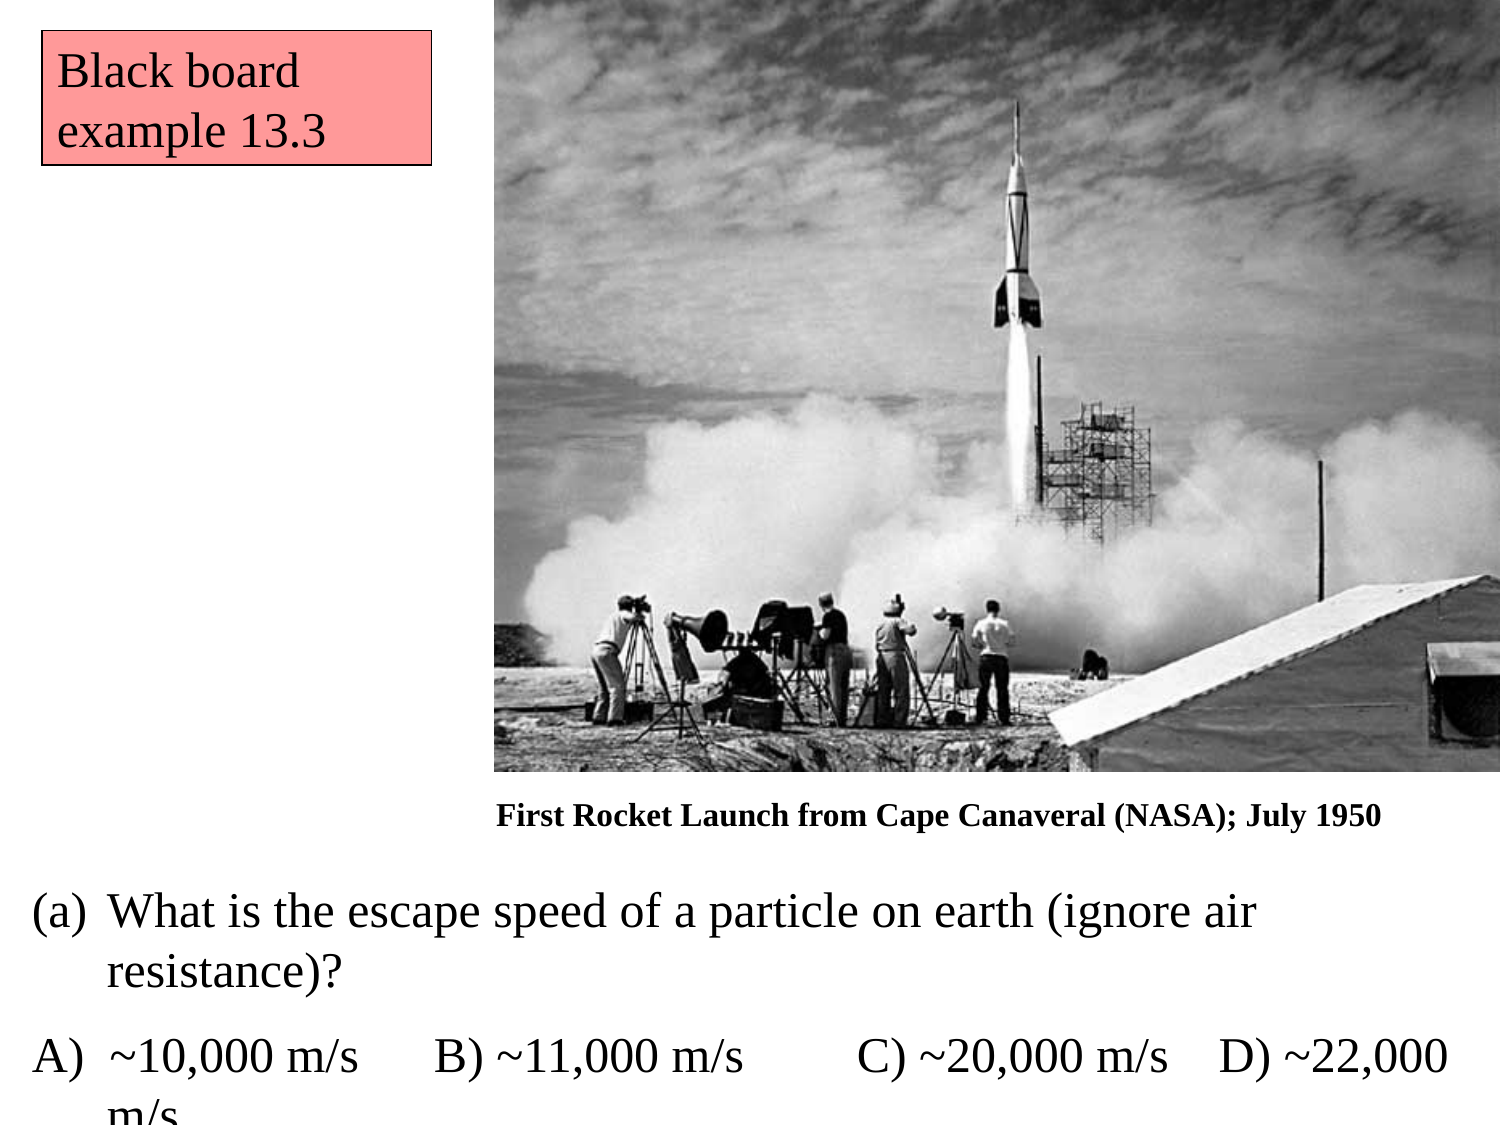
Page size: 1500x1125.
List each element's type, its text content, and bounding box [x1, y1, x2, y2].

picture [494, 0, 1500, 772]
text_box First Rocket Launch from Cape Canaveral (NASA); July 1950 [481, 785, 1475, 841]
text_box What is the escape speed of a particle on earth (ignore air resistance)? A) ~10,000 m/s B) ~11,000 m/s C) ~20,000 m/s D) ~22,000 m/s [17, 870, 1483, 1125]
text_box Black board example 13.3 [42, 30, 432, 166]
